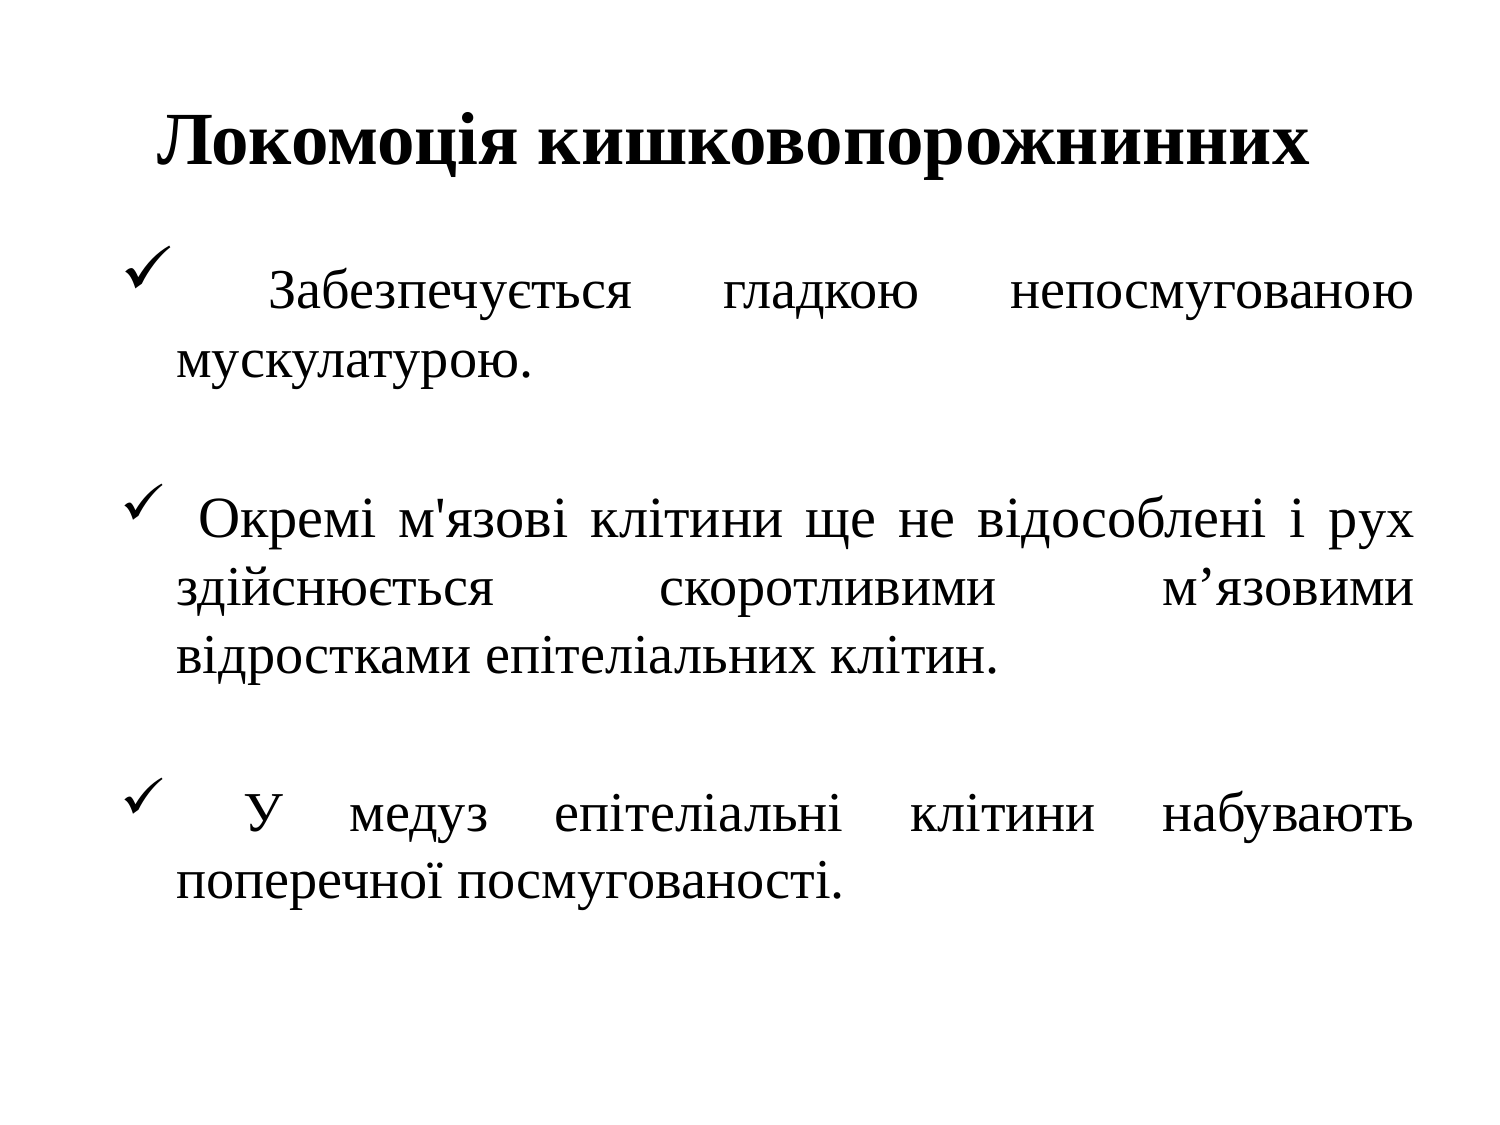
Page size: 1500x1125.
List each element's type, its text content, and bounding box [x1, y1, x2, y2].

text_box Забезпечується гладкою непосмугованою мускулатурою. Окремі м'язові клітини ще не відособлені і рух здійснюється скоротливими м’язовими відростками епітеліальних клітин. У медуз епітеліальні клітини набувають поперечної посмугованості. [105, 234, 1430, 1032]
text_box Локомоція кишковопорожнинних [58, 58, 1409, 211]
